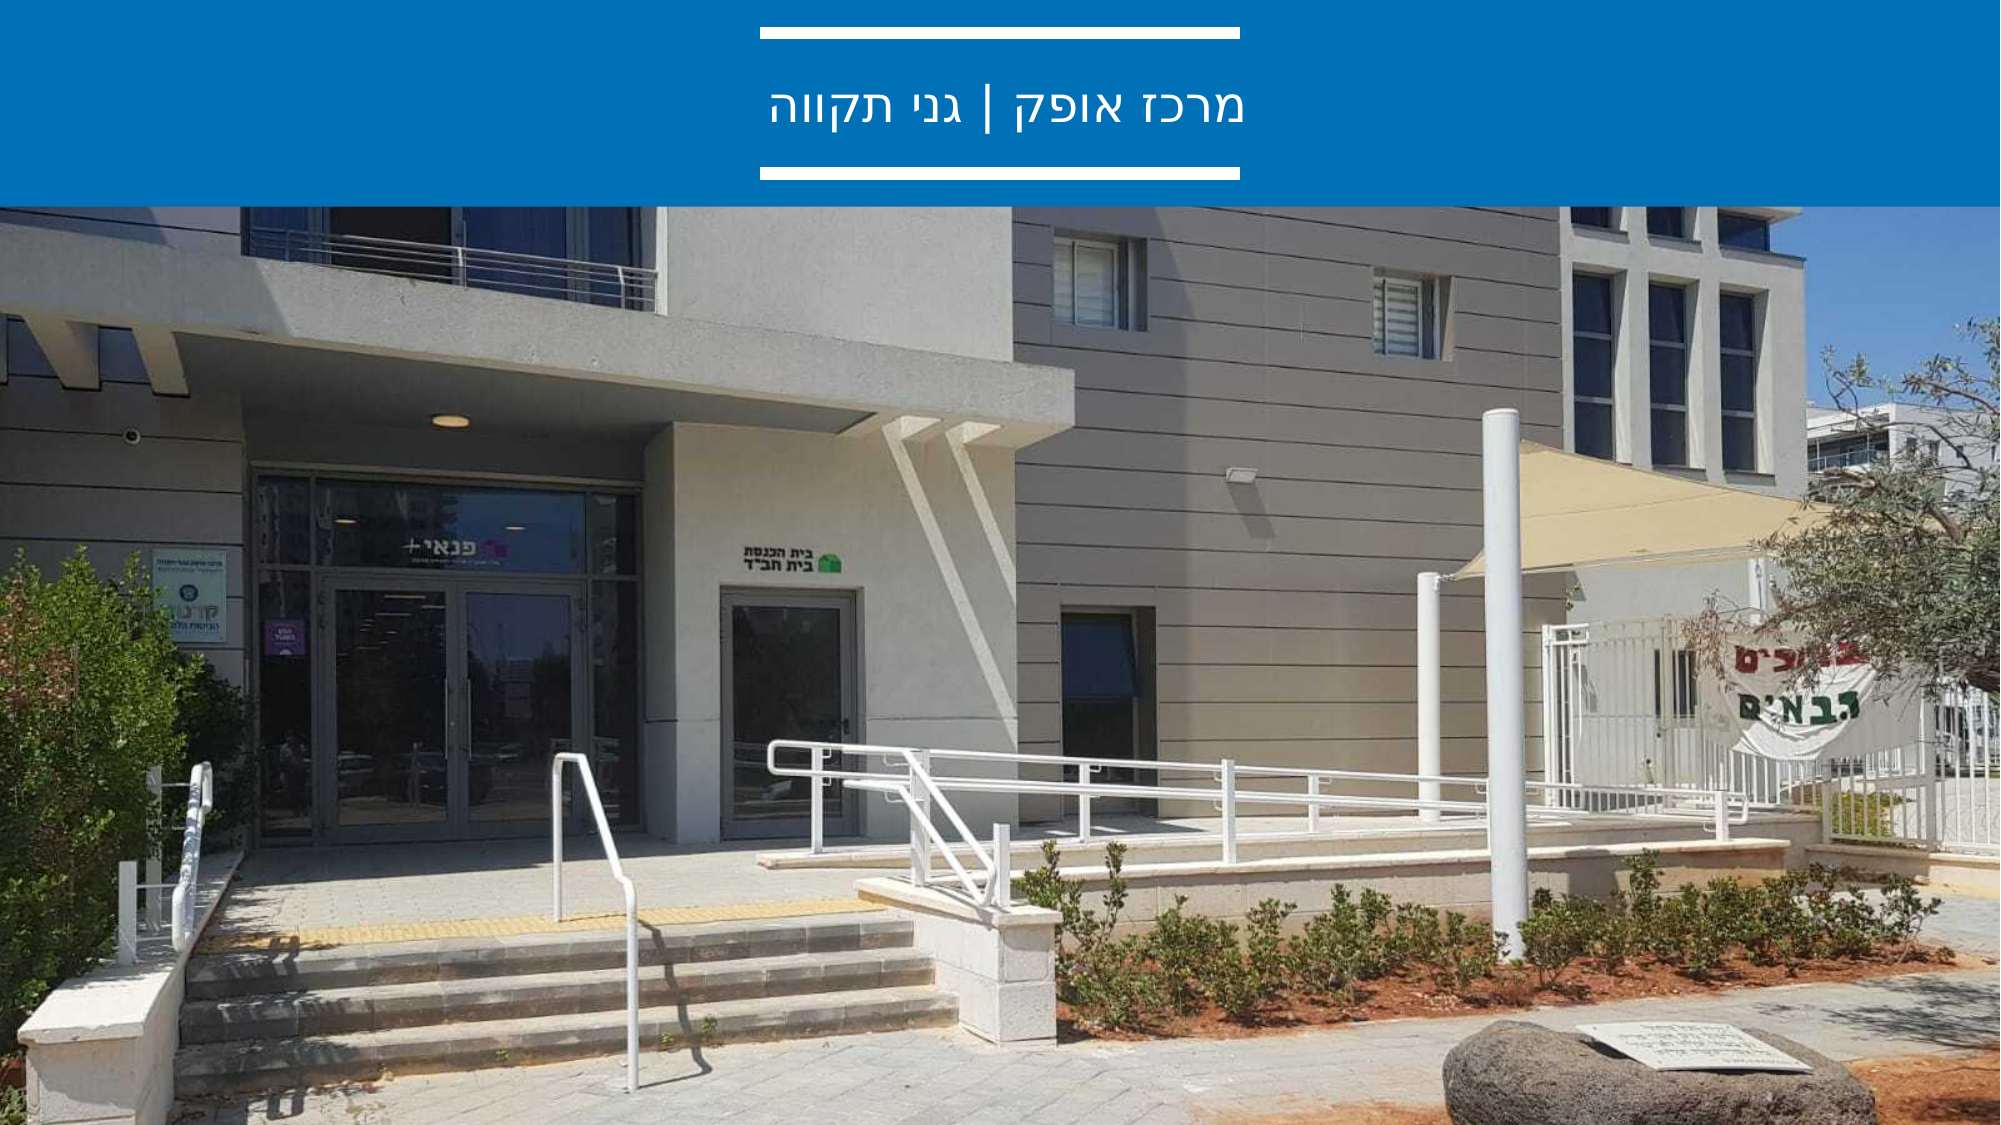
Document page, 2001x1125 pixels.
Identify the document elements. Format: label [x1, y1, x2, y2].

picture [0, 173, 2000, 1125]
text_box [353, 32, 1647, 174]
text_box [0, 0, 2000, 173]
